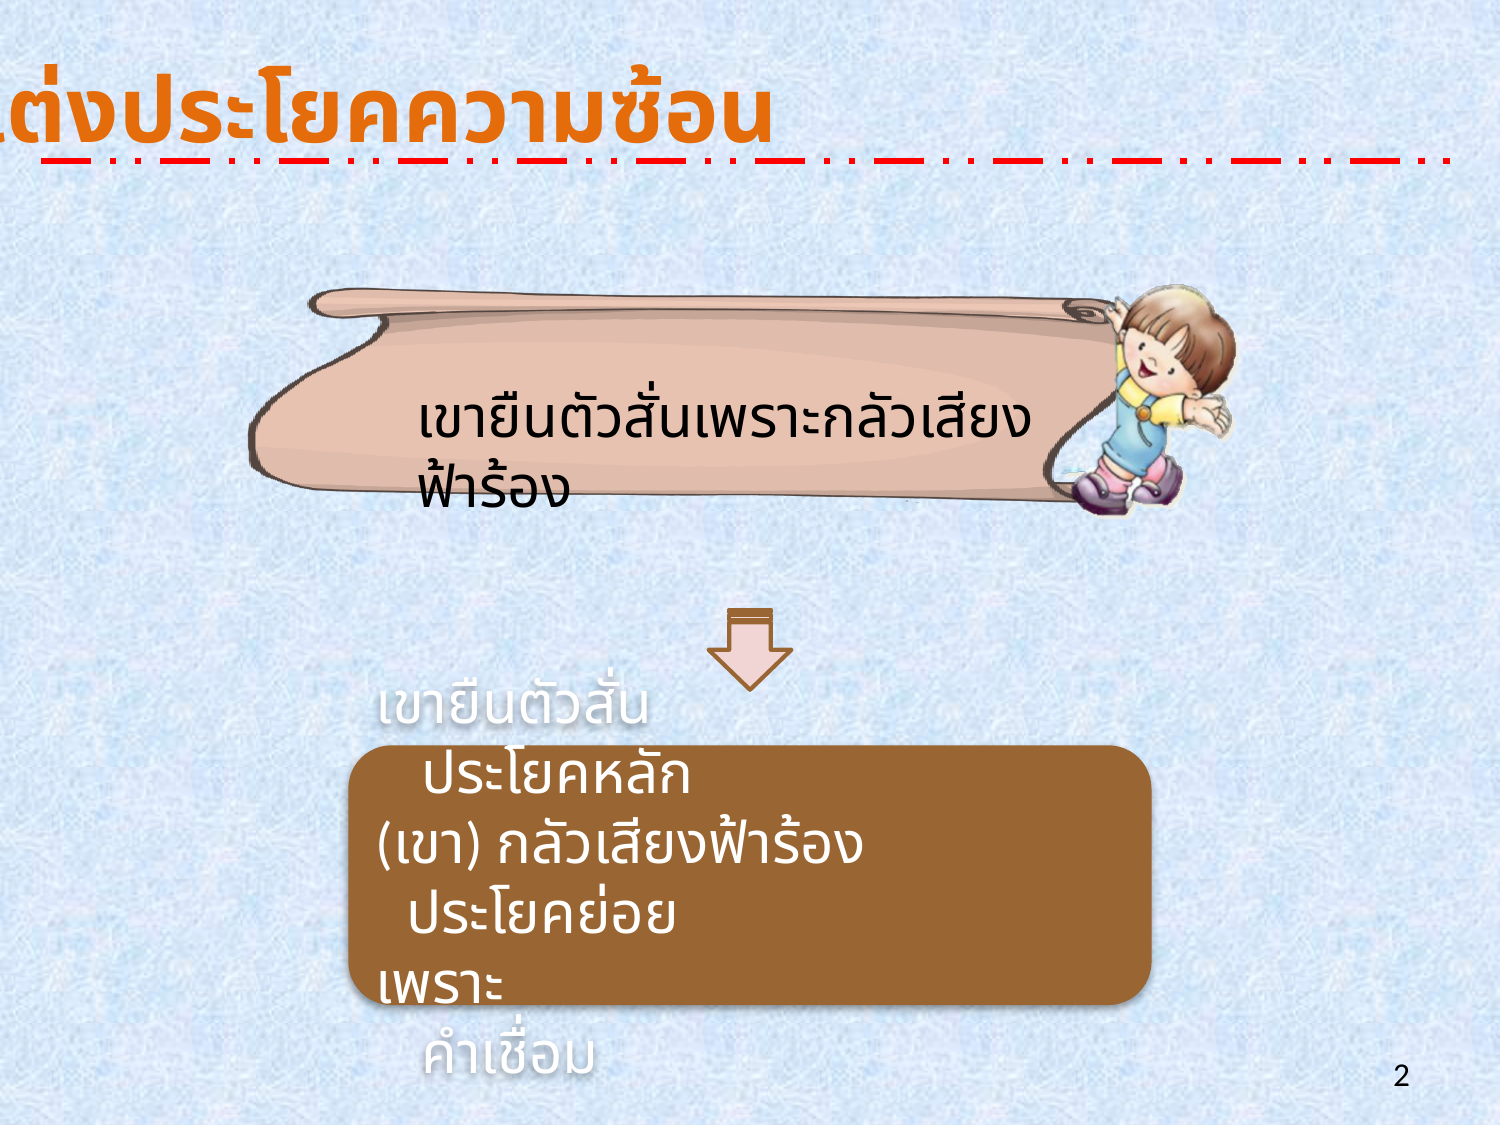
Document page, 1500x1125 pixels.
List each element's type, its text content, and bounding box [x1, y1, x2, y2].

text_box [246, 204, 1253, 580]
text_box แต่งประโยคความซ้อน [0, 42, 794, 168]
picture [0, 0, 1500, 1125]
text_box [348, 609, 1152, 1006]
slide_number 69 [1074, 1042, 1425, 1103]
